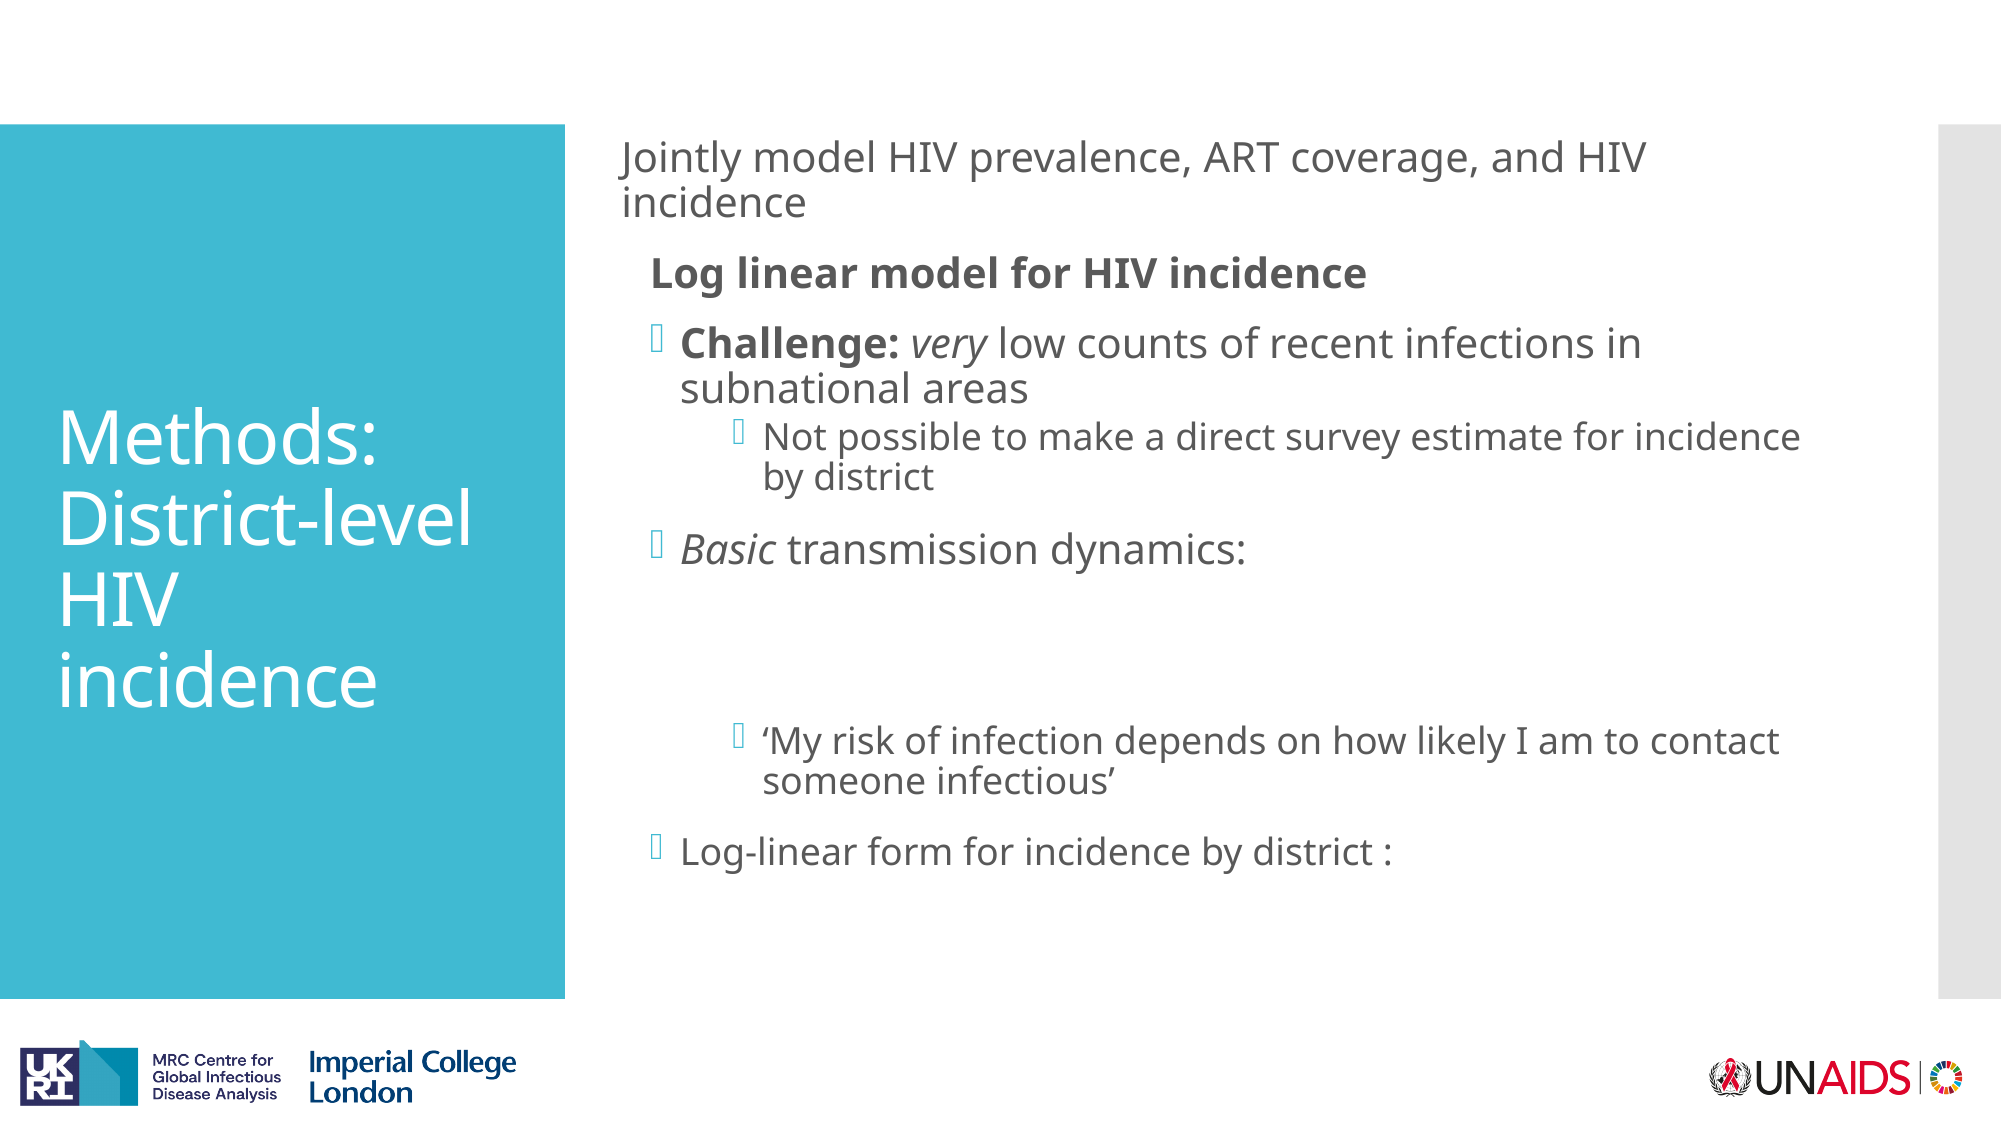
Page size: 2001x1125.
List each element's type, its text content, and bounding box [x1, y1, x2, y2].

picture [1709, 1058, 1963, 1097]
title Methods: District-level HIV incidence [41, 184, 525, 940]
picture [20, 1040, 516, 1106]
text_box Jointly model HIV prevalence, ART coverage, and HIV incidence [606, 120, 1807, 243]
